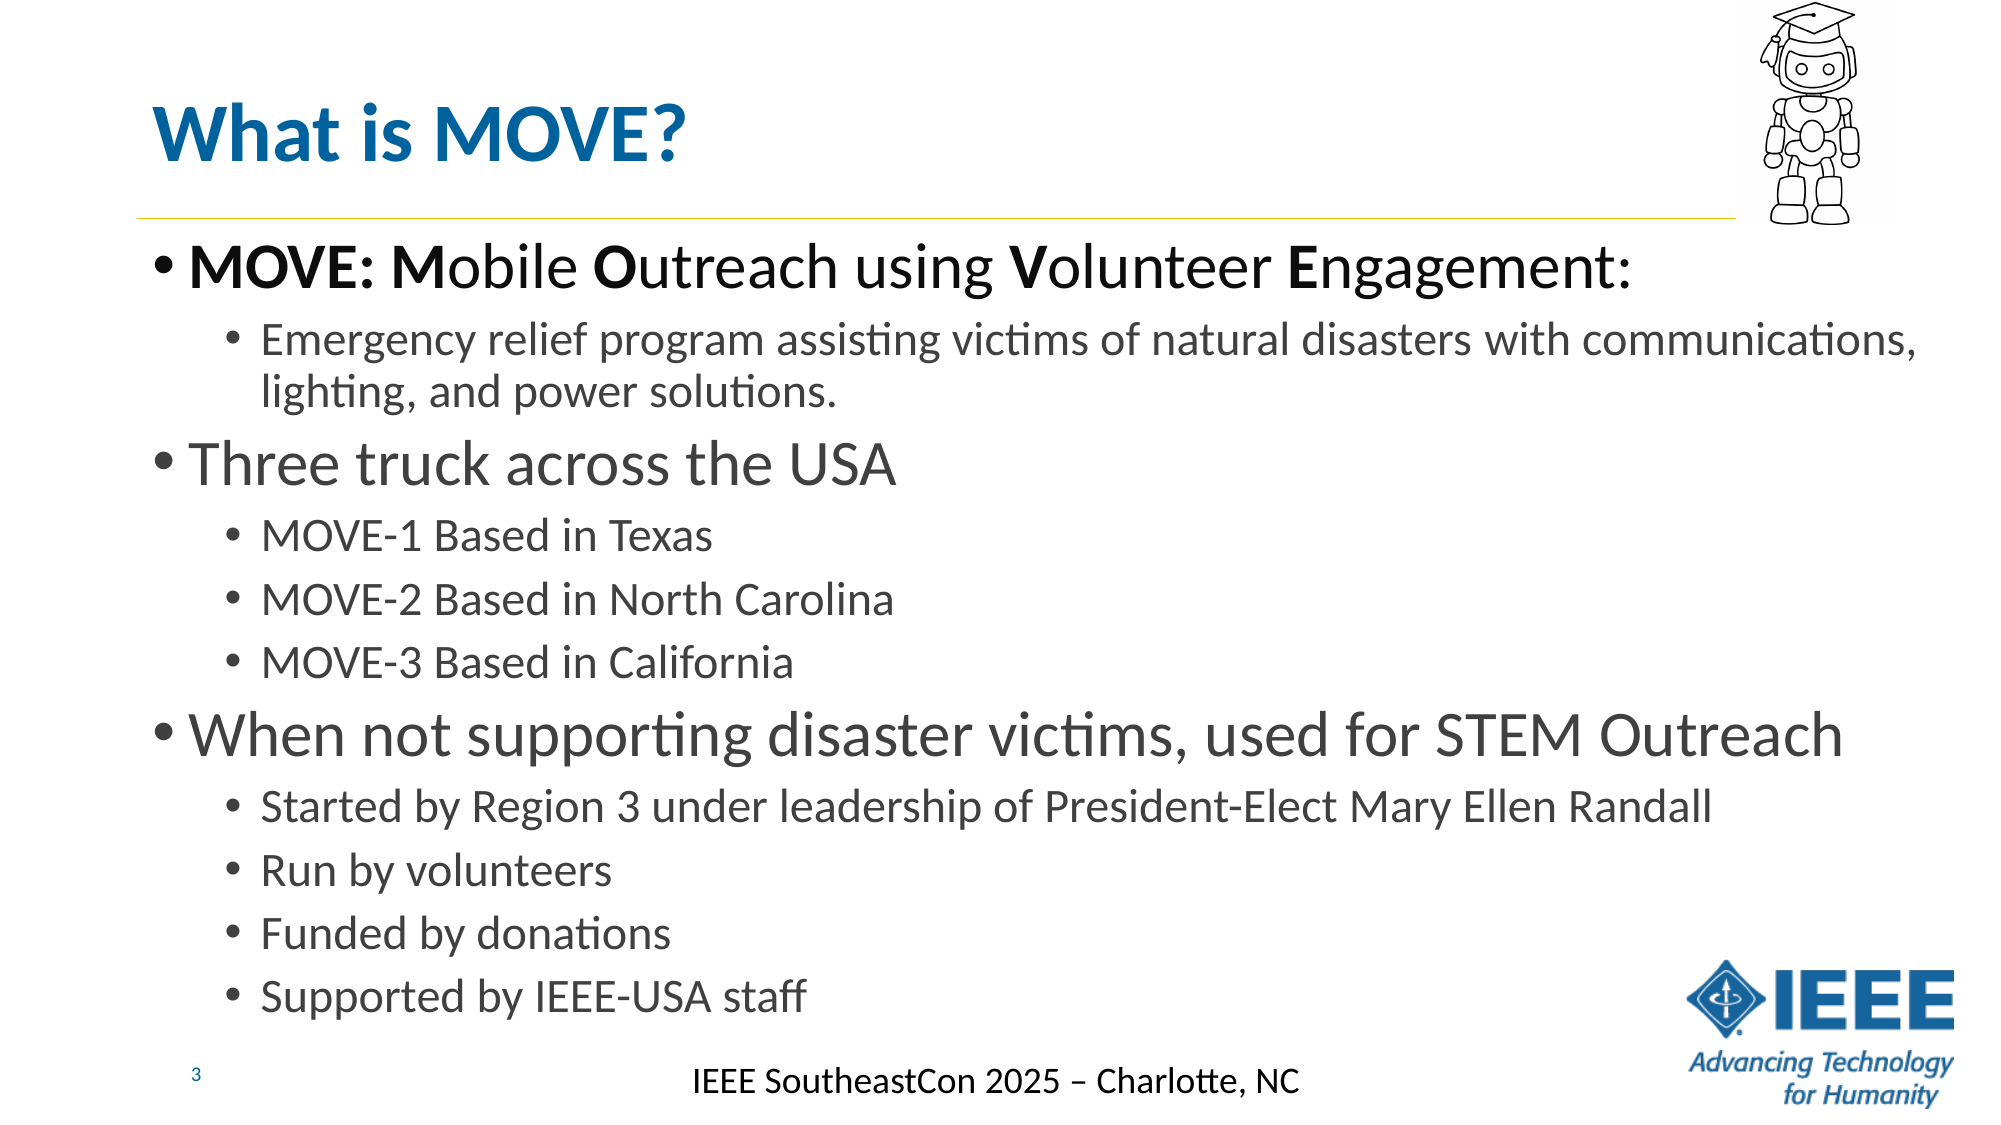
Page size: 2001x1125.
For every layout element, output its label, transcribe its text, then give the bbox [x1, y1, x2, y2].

title What is MOVE? [137, 59, 1677, 210]
picture [1686, 1035, 1954, 1109]
list MOVE: Mobile Outreach using Volunteer Engagement: Emergency relief program assisting victims of natural disasters with communications, lighting, and power solutions. Three truck across the USA MOVE-1 Based in Texas MOVE-2 Based in North Carolina MOVE-3 Based in California When not supporting disaster victims, used for STEM Outreach Started by Region 3 under leadership of President-Elect Mary Ellen Randall Run by volunteers Funded by donations Supported by IEEE-USA staff [137, 224, 2000, 1035]
slide_number 3 [137, 1042, 255, 1103]
